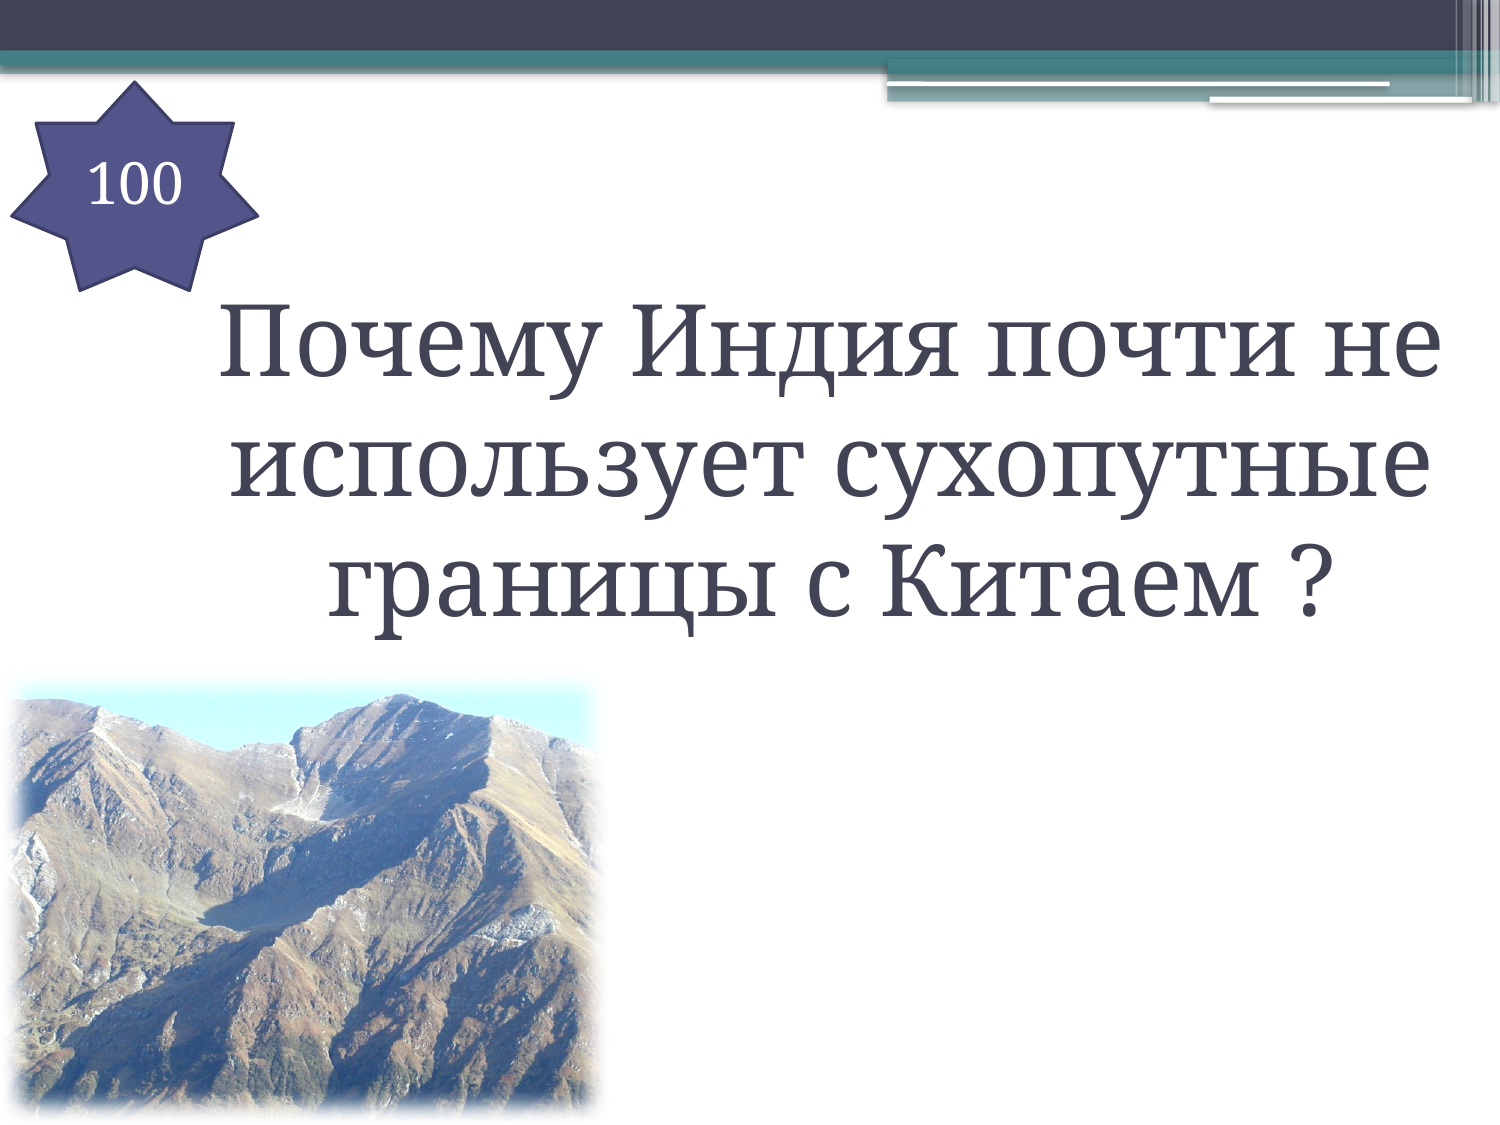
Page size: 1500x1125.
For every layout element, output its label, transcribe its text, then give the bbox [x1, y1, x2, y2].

text_box Почему Индия почти не использует сухопутные границы с Китаем ? [163, 269, 1500, 645]
picture [0, 667, 610, 1125]
text_box 100 [10, 80, 260, 292]
